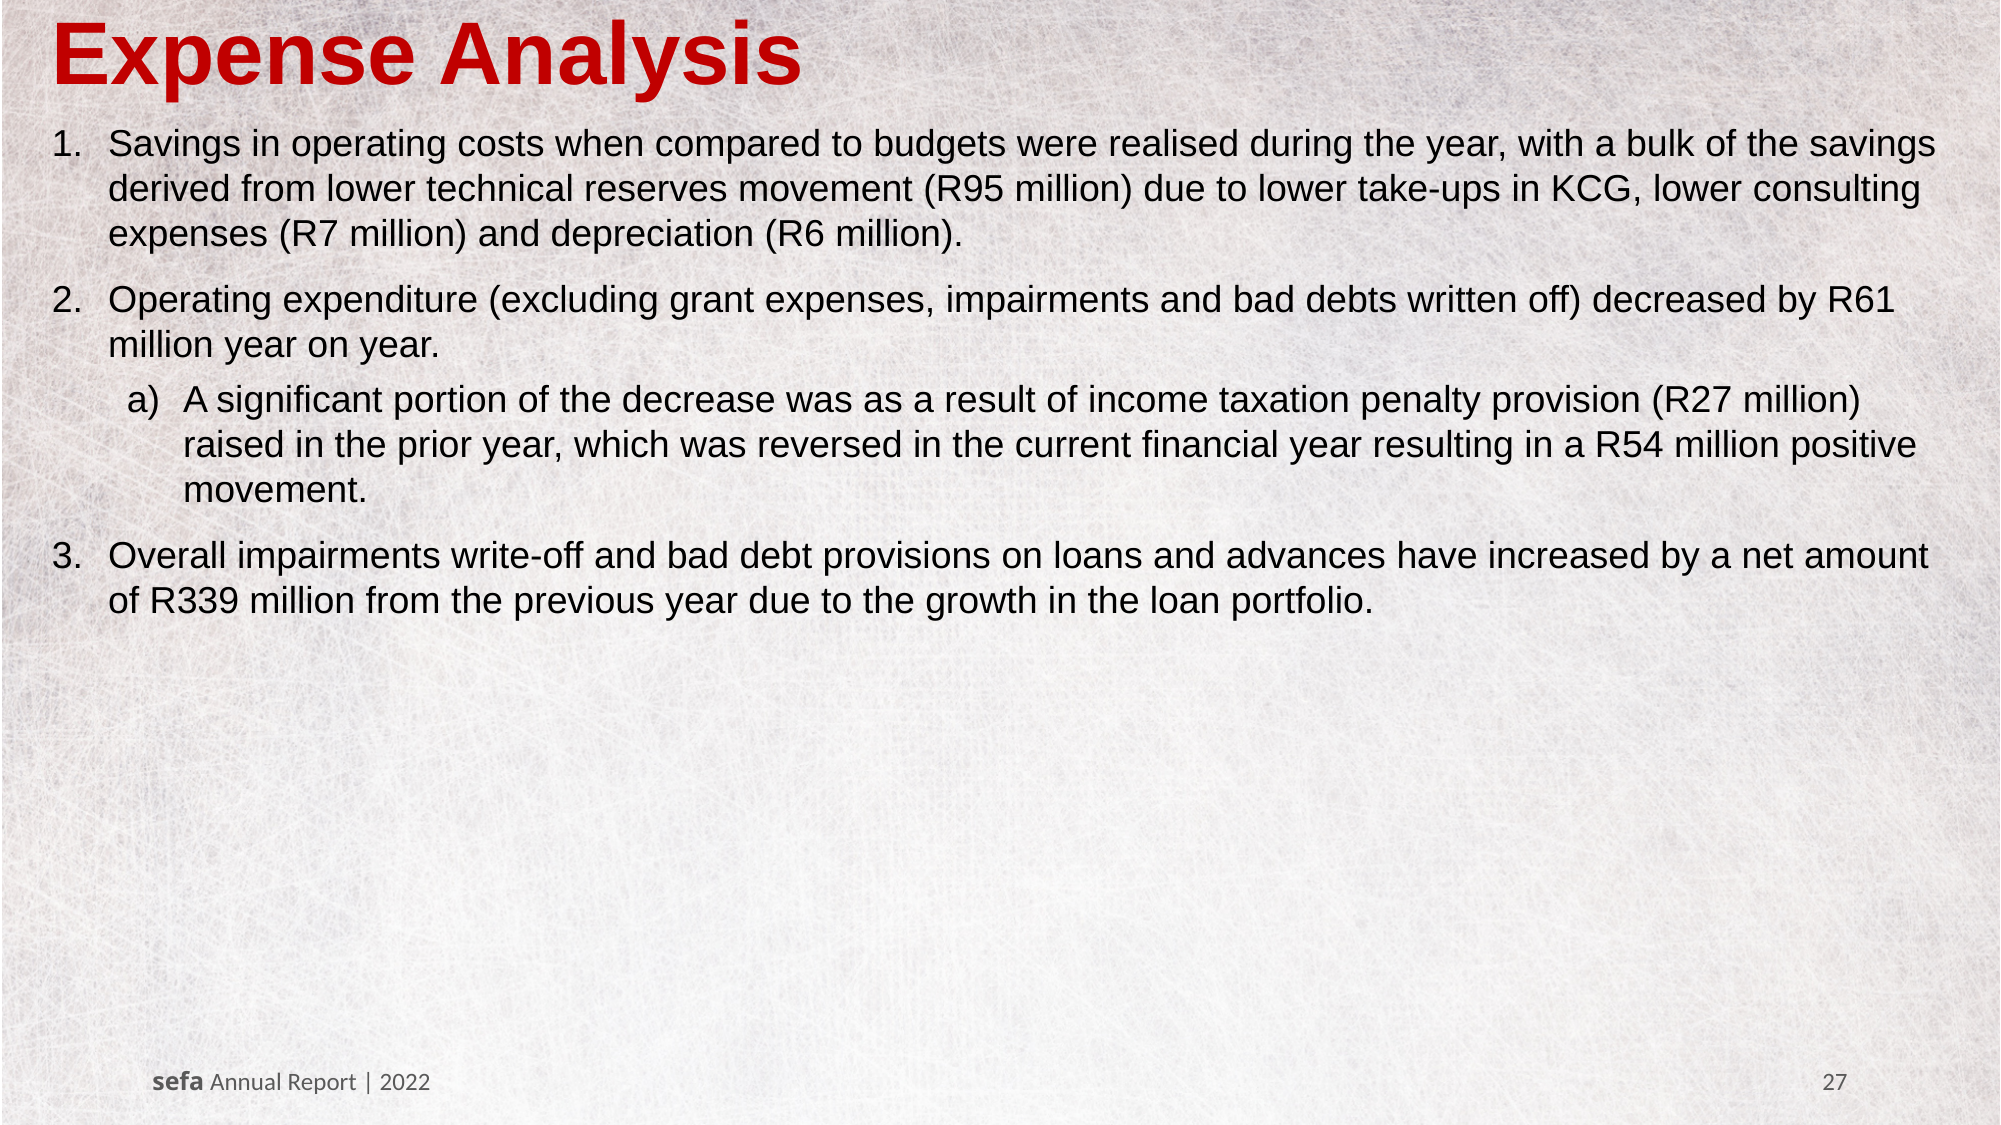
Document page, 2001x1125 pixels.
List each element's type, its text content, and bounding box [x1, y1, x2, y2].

title Expense Analysis [36, 0, 2000, 112]
list Savings in operating costs when compared to budgets were realised during the year, with a bulk of the savings derived from lower technical reserves movement (R95 million) due to lower take-ups in KCG, lower consulting expenses (R7 million) and depreciation (R6 million). Operating expenditure (excluding grant expenses, impairments and bad debts written off) decreased by R61 million year on year. A significant portion of the decrease was as a result of income taxation penalty provision (R27 million) raised in the prior year, which was reversed in the current financial year resulting in a R54 million positive movement. Overall impairments write-off and bad debt provisions on loans and advances have increased by a net amount of R339 million from the previous year due to the growth in the loan portfolio. [36, 111, 1964, 1014]
picture [2, 0, 2000, 1125]
slide_number 27 [1412, 1042, 1863, 1103]
footer sefa Annual Report | 2022 [137, 1042, 813, 1103]
